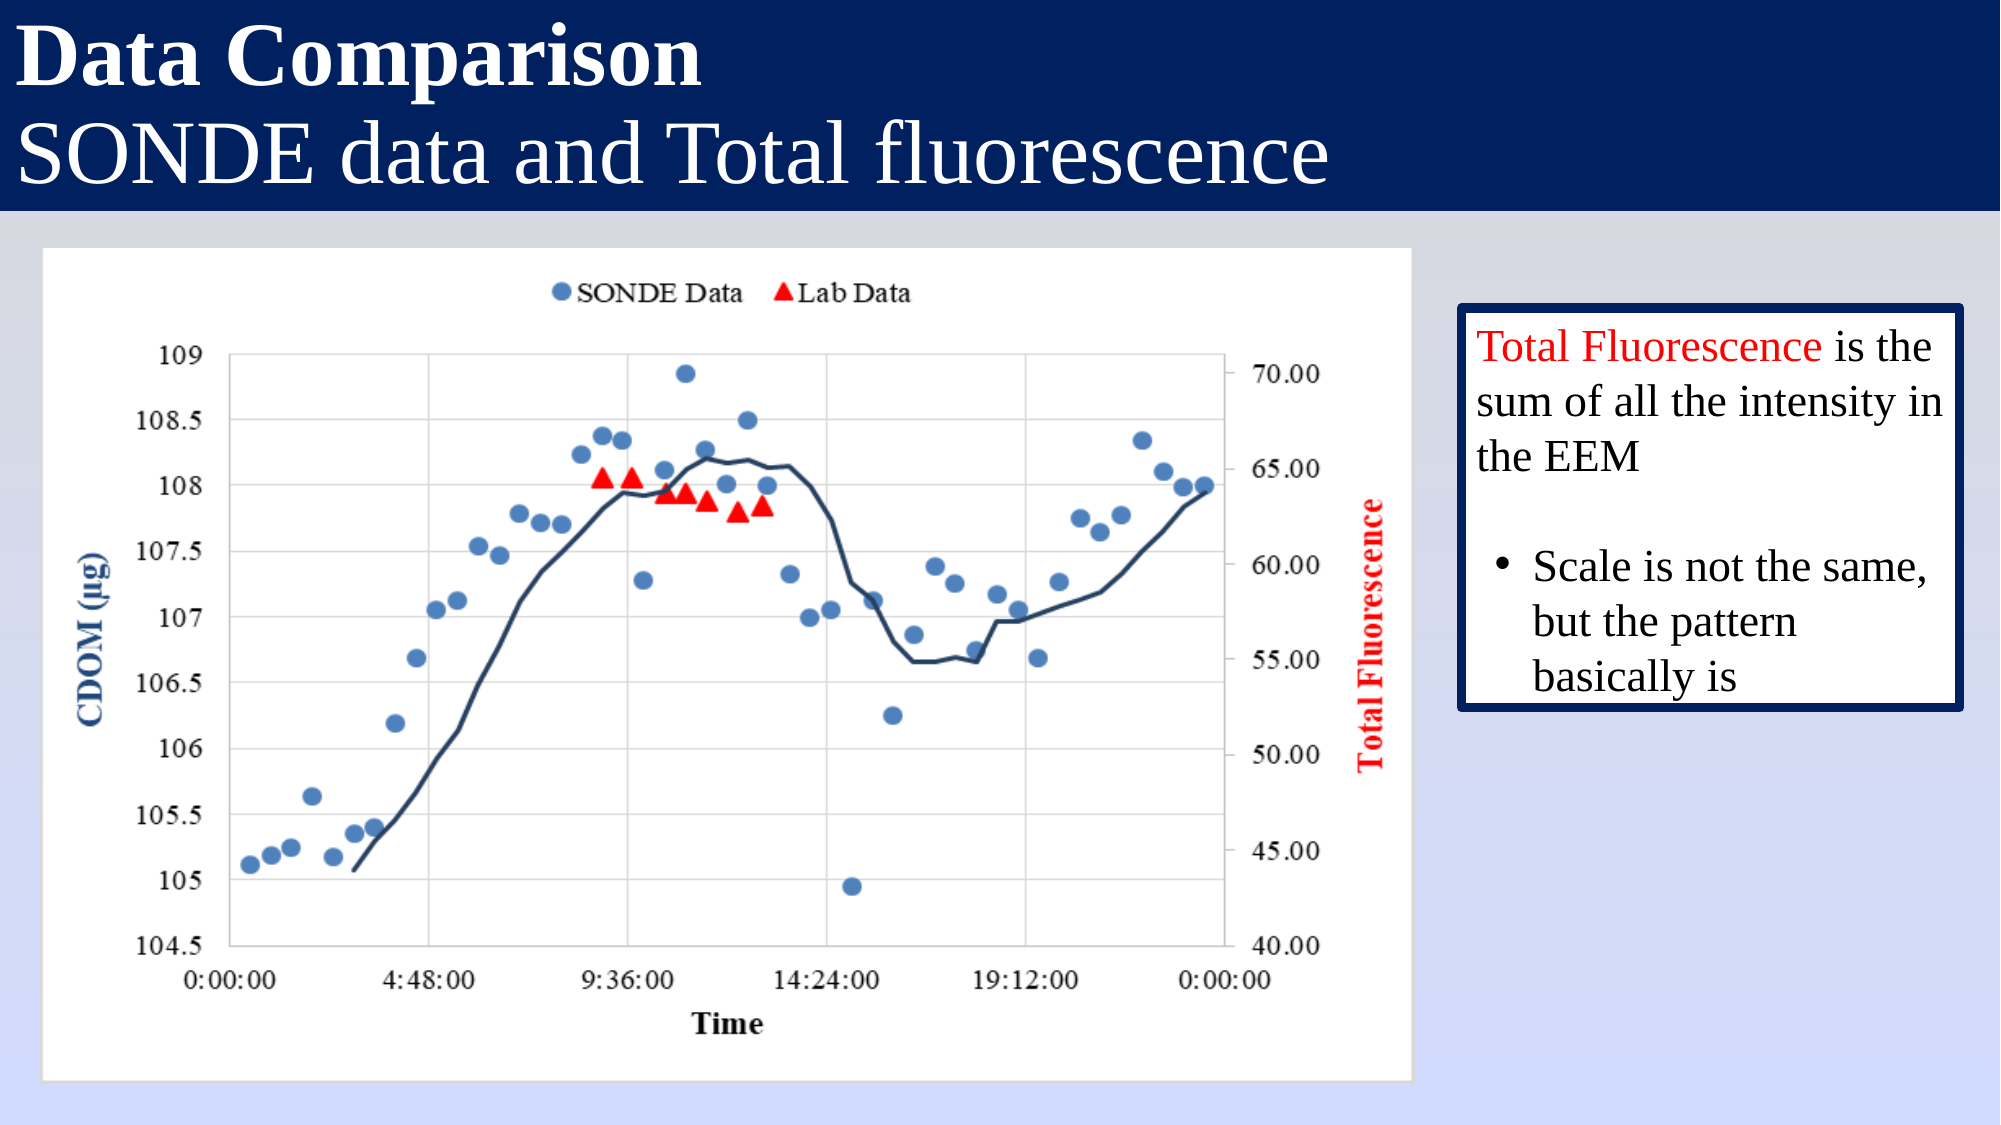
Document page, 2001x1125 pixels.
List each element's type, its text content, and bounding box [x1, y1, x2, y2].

picture [40, 248, 1415, 1084]
text_box Data Comparison SONDE data and Total fluorescence [0, 0, 2000, 211]
title Data Fluorescence from Lab [0, 211, 1725, 218]
text_box Total Fluorescence is the sum of all the intensity in the EEM Scale is not the same, but the pattern basically is [1461, 308, 1960, 708]
